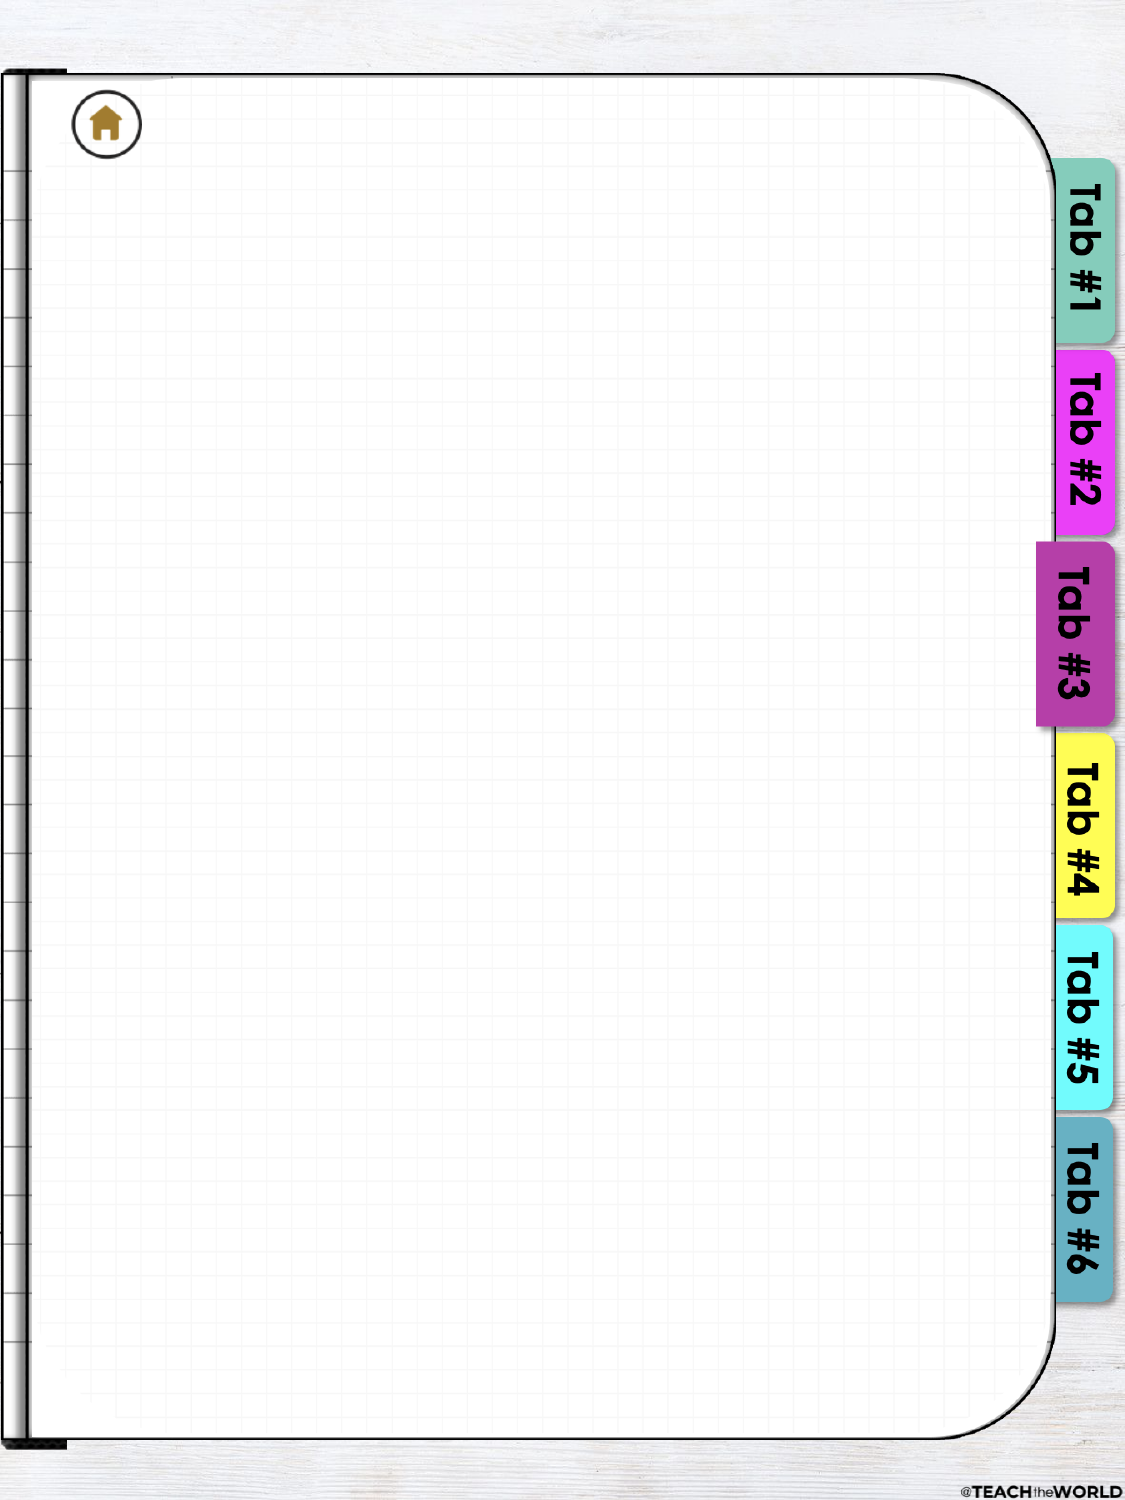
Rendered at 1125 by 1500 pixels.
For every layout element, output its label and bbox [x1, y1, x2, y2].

text_box [1055, 354, 1114, 533]
text_box [1055, 735, 1114, 914]
text_box [70, 87, 145, 162]
text_box [1055, 928, 1114, 1107]
picture [0, 0, 1125, 1500]
text_box [1055, 1120, 1114, 1299]
text_box [1044, 543, 1103, 722]
text_box [1055, 161, 1114, 340]
